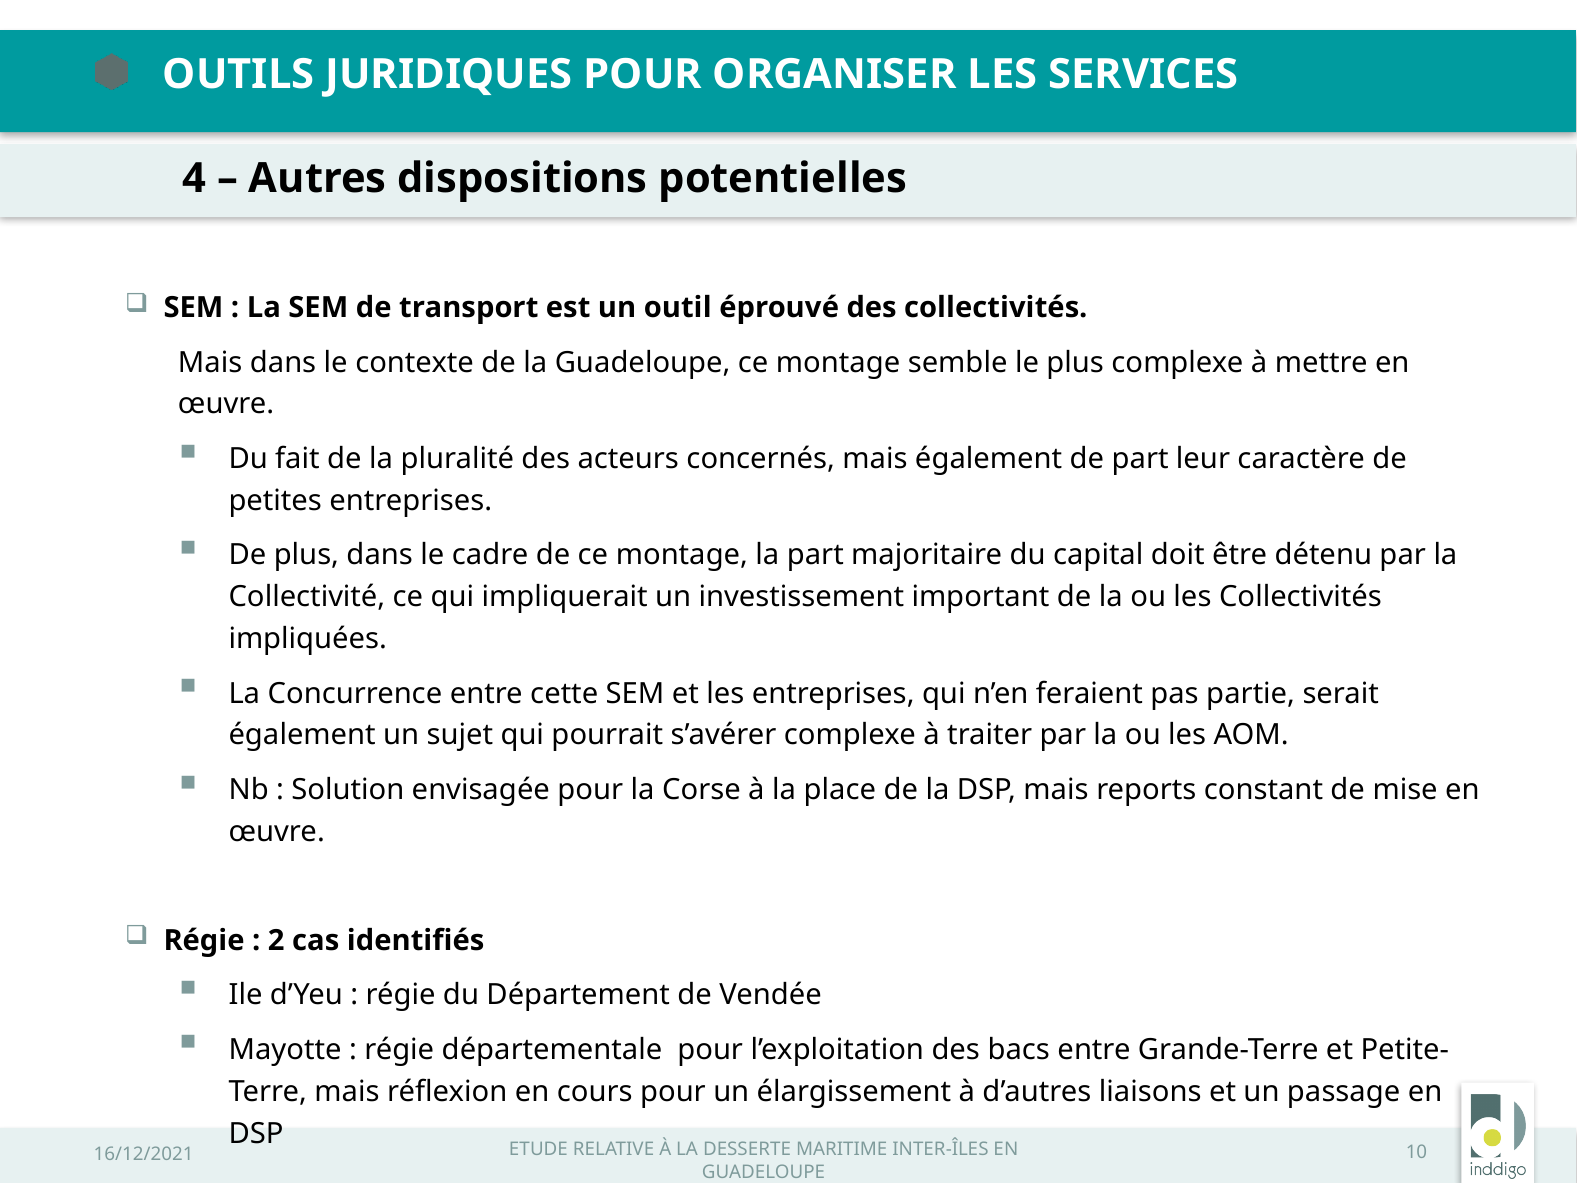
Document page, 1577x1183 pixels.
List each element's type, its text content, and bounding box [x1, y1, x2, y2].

text_box Etude relative à la desserte maritime inter-îles en Guadeloupe [472, 1140, 1054, 1179]
picture [1470, 1094, 1526, 1179]
picture [95, 53, 128, 90]
text_box 4 – Autres dispositions potentielles [167, 142, 923, 208]
text_box 16/12/2021 [78, 1140, 434, 1165]
text_box Outils juridiques pour organiser les services [78, 38, 1560, 112]
text_box 1 [1087, 1140, 1443, 1165]
text_box SEM : La SEM de transport est un outil éprouvé des collectivités. Mais dans le contexte de la Guadeloupe, ce montage semble le plus complexe à mettre en œuvre. Du fait de la pluralité des acteurs concernés, mais également de part leur caractère de petites entreprises. De plus, dans le cadre de ce montage, la part majoritaire du capital doit être détenu par la Collectivité, ce qui impliquerait un investissement important de la ou les Collectivités impliquées. La Concurrence entre cette SEM et les entreprises, qui n’en feraient pas partie, serait également un sujet qui pourrait s’avérer complexe à traiter par la ou les AOM. Nb : Solution envisagée pour la Corse à la place de la DSP, mais reports constant de mise en œuvre. Régie : 2 cas identifiés Ile d’Yeu : régie du Département de Vendée Mayotte : régie départementale pour l’exploitation des bacs entre Grande-Terre et Petite-Terre, mais réflexion en cours pour un élargissement à d’autres liaisons et un passage en DSP [108, 273, 1521, 1059]
